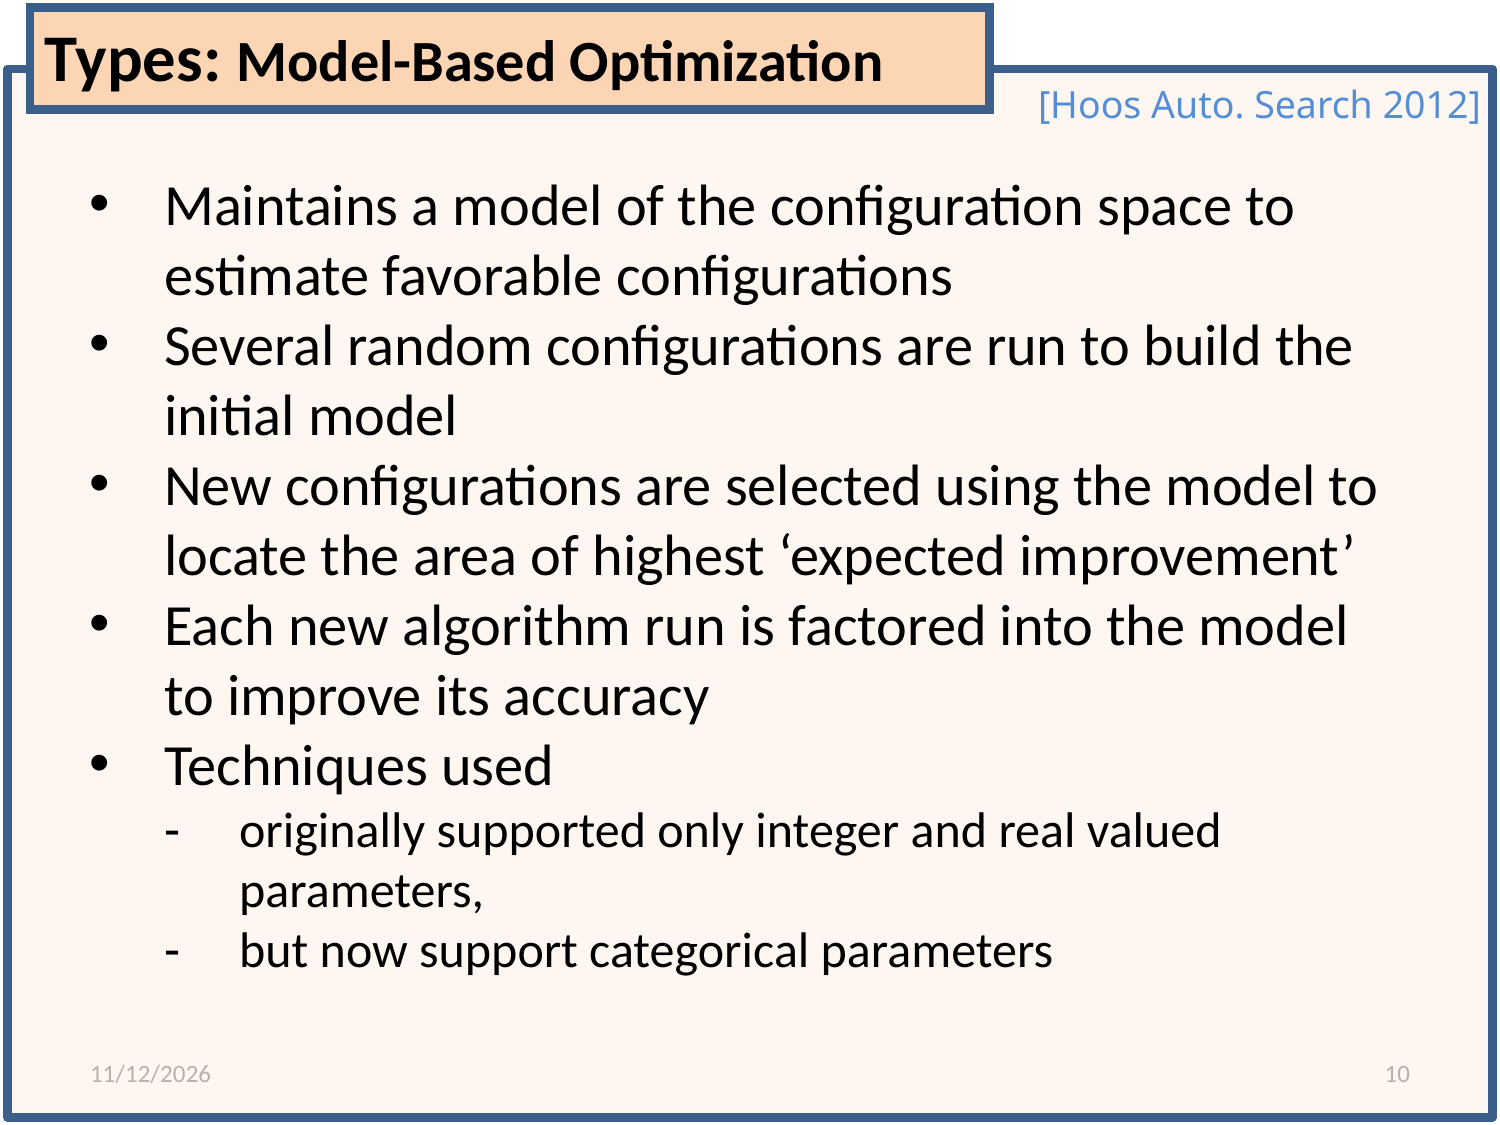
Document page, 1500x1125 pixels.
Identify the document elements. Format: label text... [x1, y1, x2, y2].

text_box [Hoos Auto. Search 2012] [1023, 73, 1497, 133]
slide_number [75, 1042, 425, 1103]
text_box [5, 67, 1494, 1120]
text_box Types: Model-Based Optimization [30, 7, 990, 110]
text_box Maintains a model of the configuration space to estimate favorable configurations Several random configurations are run to build the initial model New configurations are selected using the model to locate the area of highest ‘expected improvement’ Each new algorithm run is factored into the model to improve its accuracy Techniques used originally supported only integer and real valued parameters, but now support categorical parameters [74, 159, 1425, 985]
slide_number 10 [1074, 1042, 1425, 1103]
